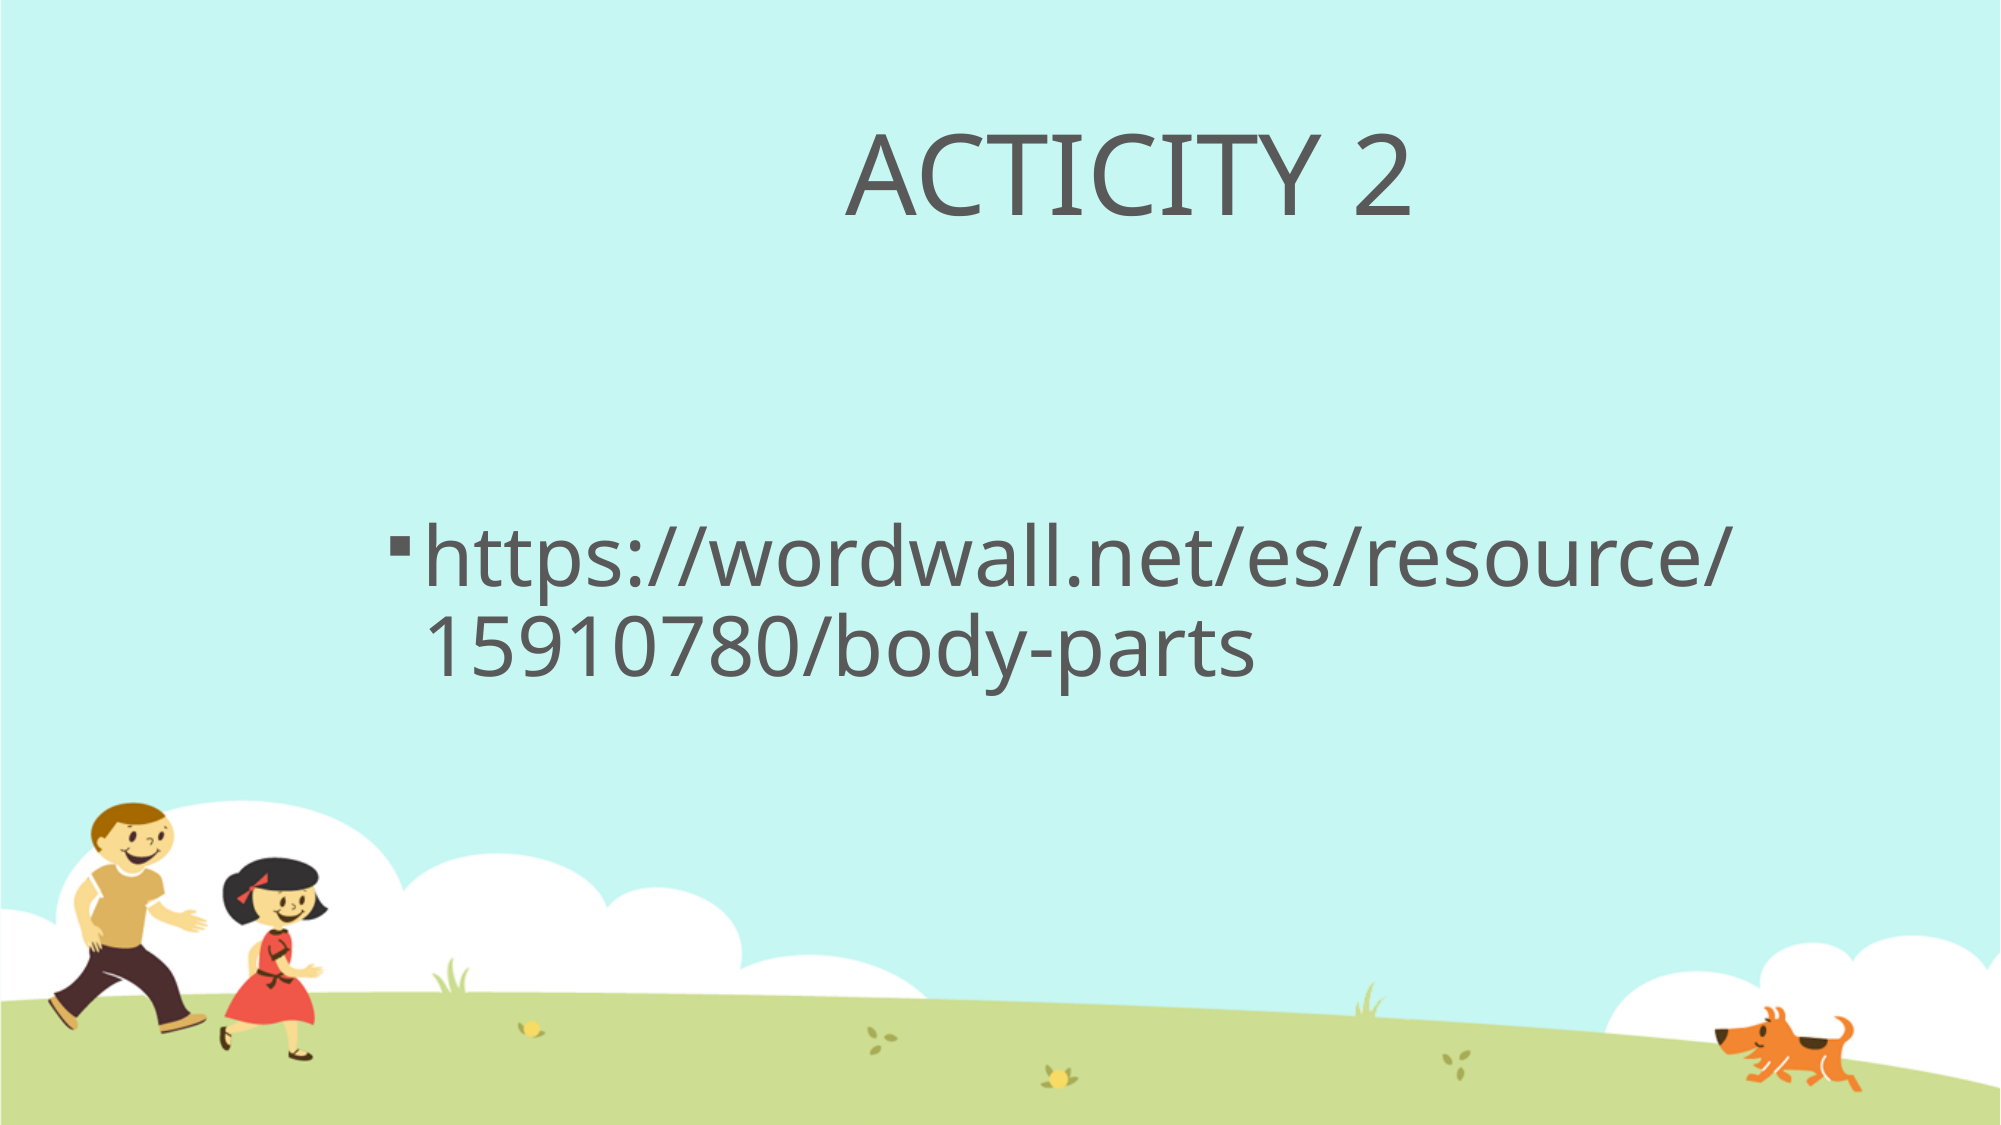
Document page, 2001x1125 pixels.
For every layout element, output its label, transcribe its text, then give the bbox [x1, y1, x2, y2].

picture [0, 0, 2001, 1125]
title ACTICITY 2 [362, 50, 1900, 247]
list https://wordwall.net/es/resource/15910780/body-parts [362, 507, 1900, 1125]
